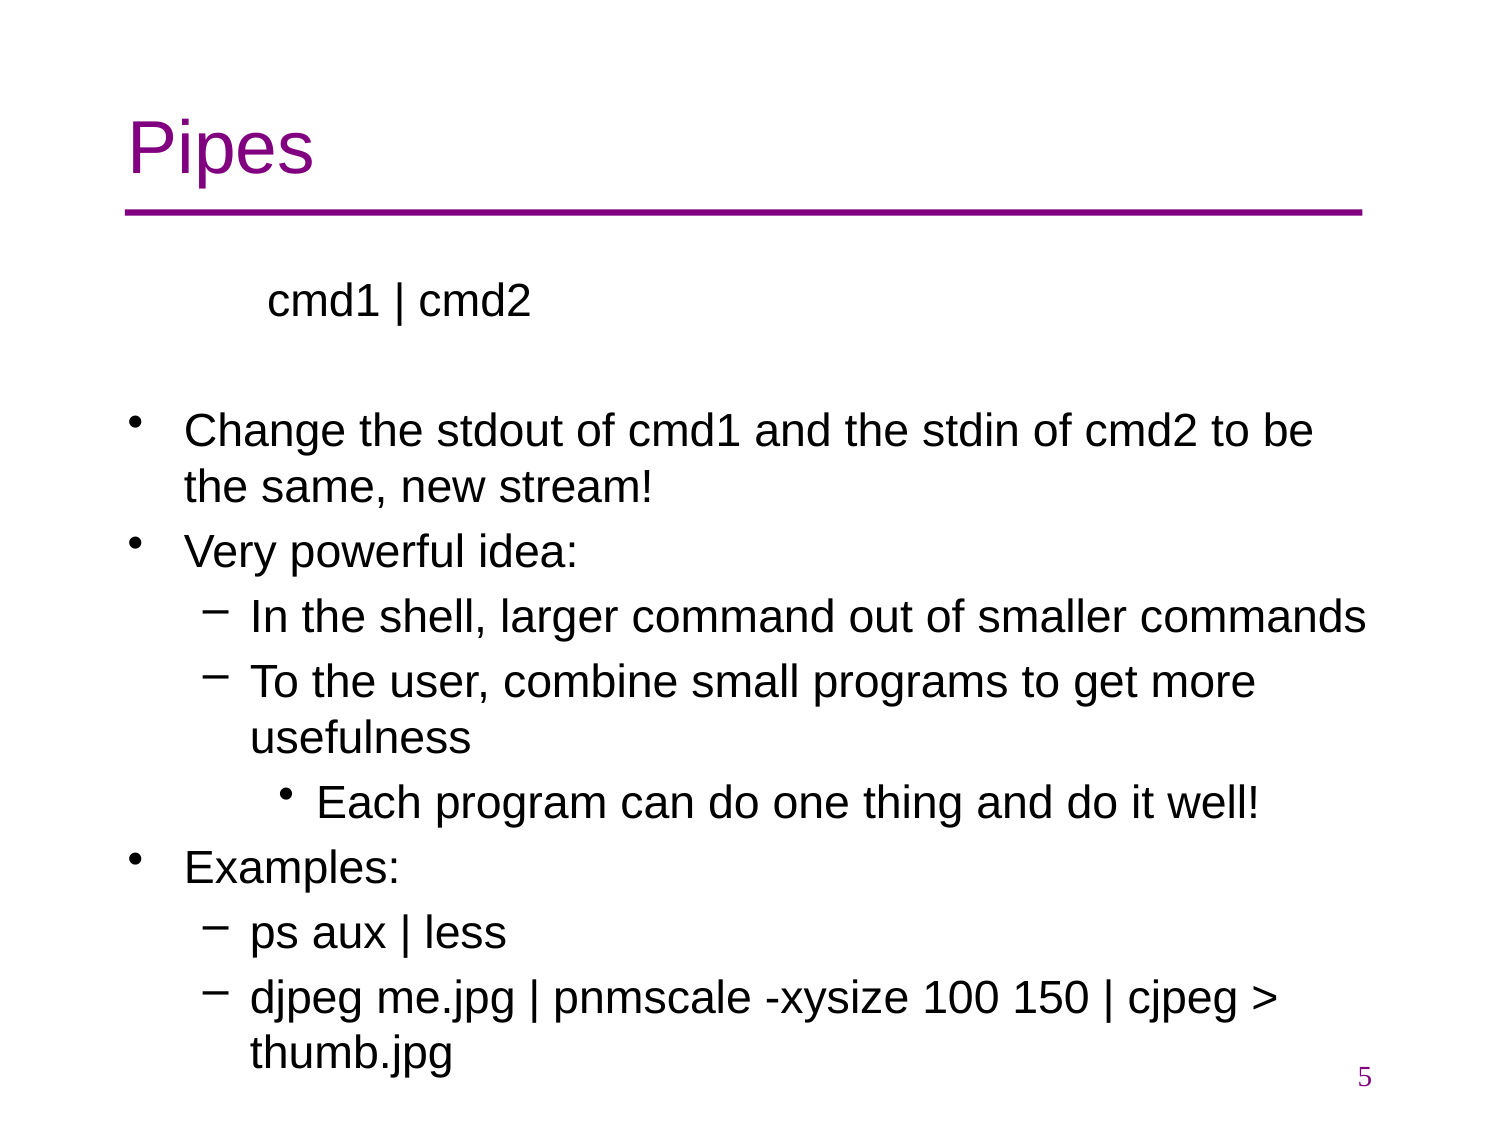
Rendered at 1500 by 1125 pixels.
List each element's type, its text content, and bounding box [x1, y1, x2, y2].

slide_number 5 [1074, 1049, 1388, 1125]
list cmd1 | cmd2 Change the stdout of cmd1 and the stdin of cmd2 to be the same, new stream! Very powerful idea: In the shell, larger command out of smaller commands To the user, combine small programs to get more usefulness Each program can do one thing and do it well! Examples: ps aux | less djpeg me.jpg | pnmscale -xysize 100 150 | cjpeg > thumb.jpg [112, 262, 1388, 1088]
title Pipes [112, 50, 1388, 238]
